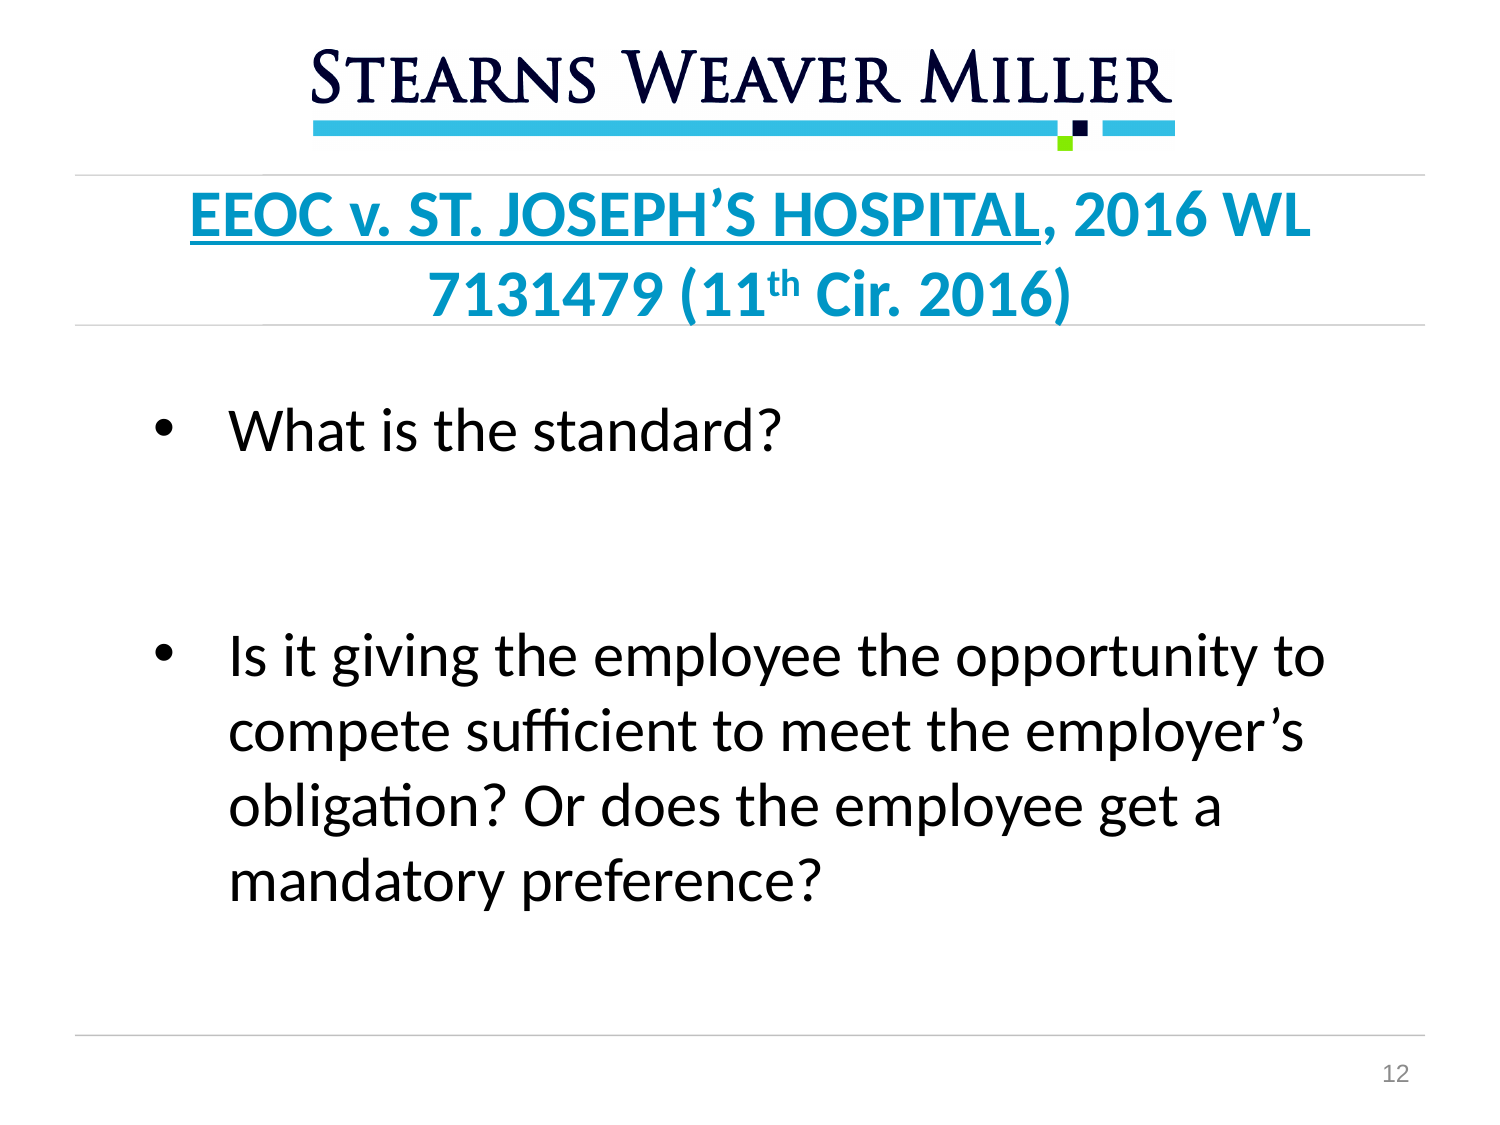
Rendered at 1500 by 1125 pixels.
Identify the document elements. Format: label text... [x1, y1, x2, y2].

picture [312, 49, 1175, 151]
text_box What is the standard? Is it giving the employee the opportunity to compete sufficient to meet the employer’s obligation? Or does the employee get a mandatory preference? [63, 382, 1439, 992]
title EEOC v. ST. JOSEPH’S HOSPITAL, 2016 WL 7131479 (11th Cir. 2016) [63, 212, 1439, 338]
slide_number 12 [1074, 1042, 1425, 1103]
